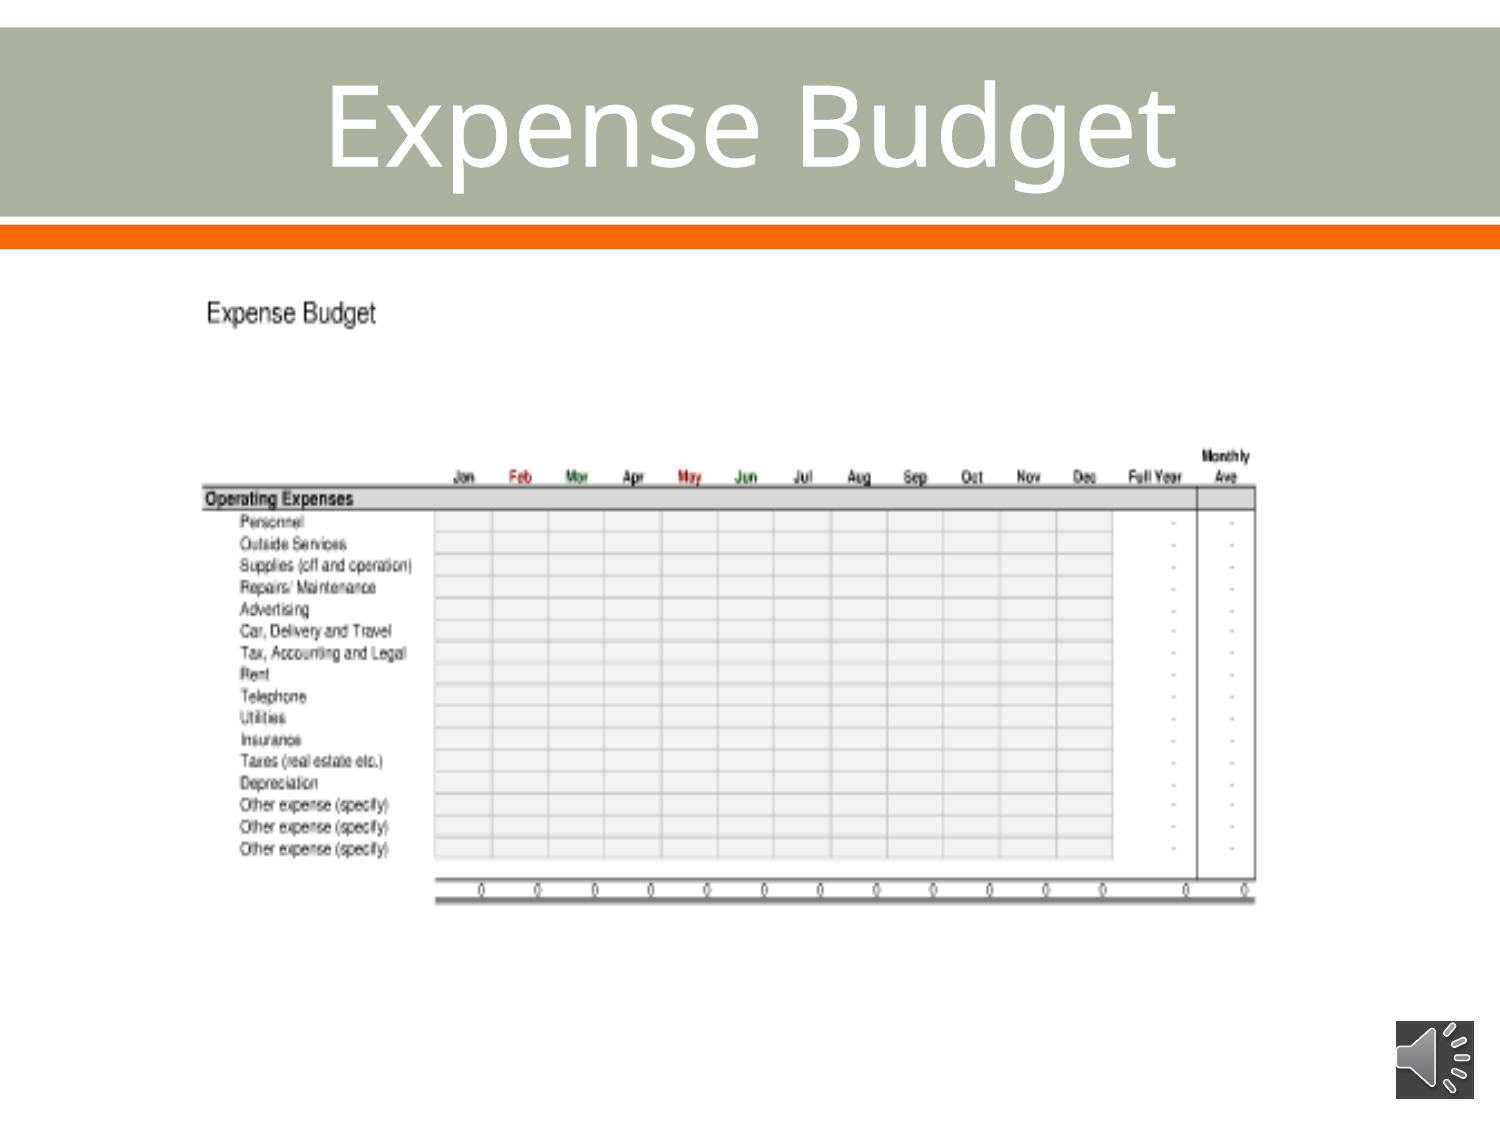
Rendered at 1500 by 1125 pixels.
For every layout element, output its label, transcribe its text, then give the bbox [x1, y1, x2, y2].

title Expense Budget [75, 29, 1425, 213]
picture [1394, 1019, 1476, 1101]
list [199, 271, 1288, 975]
